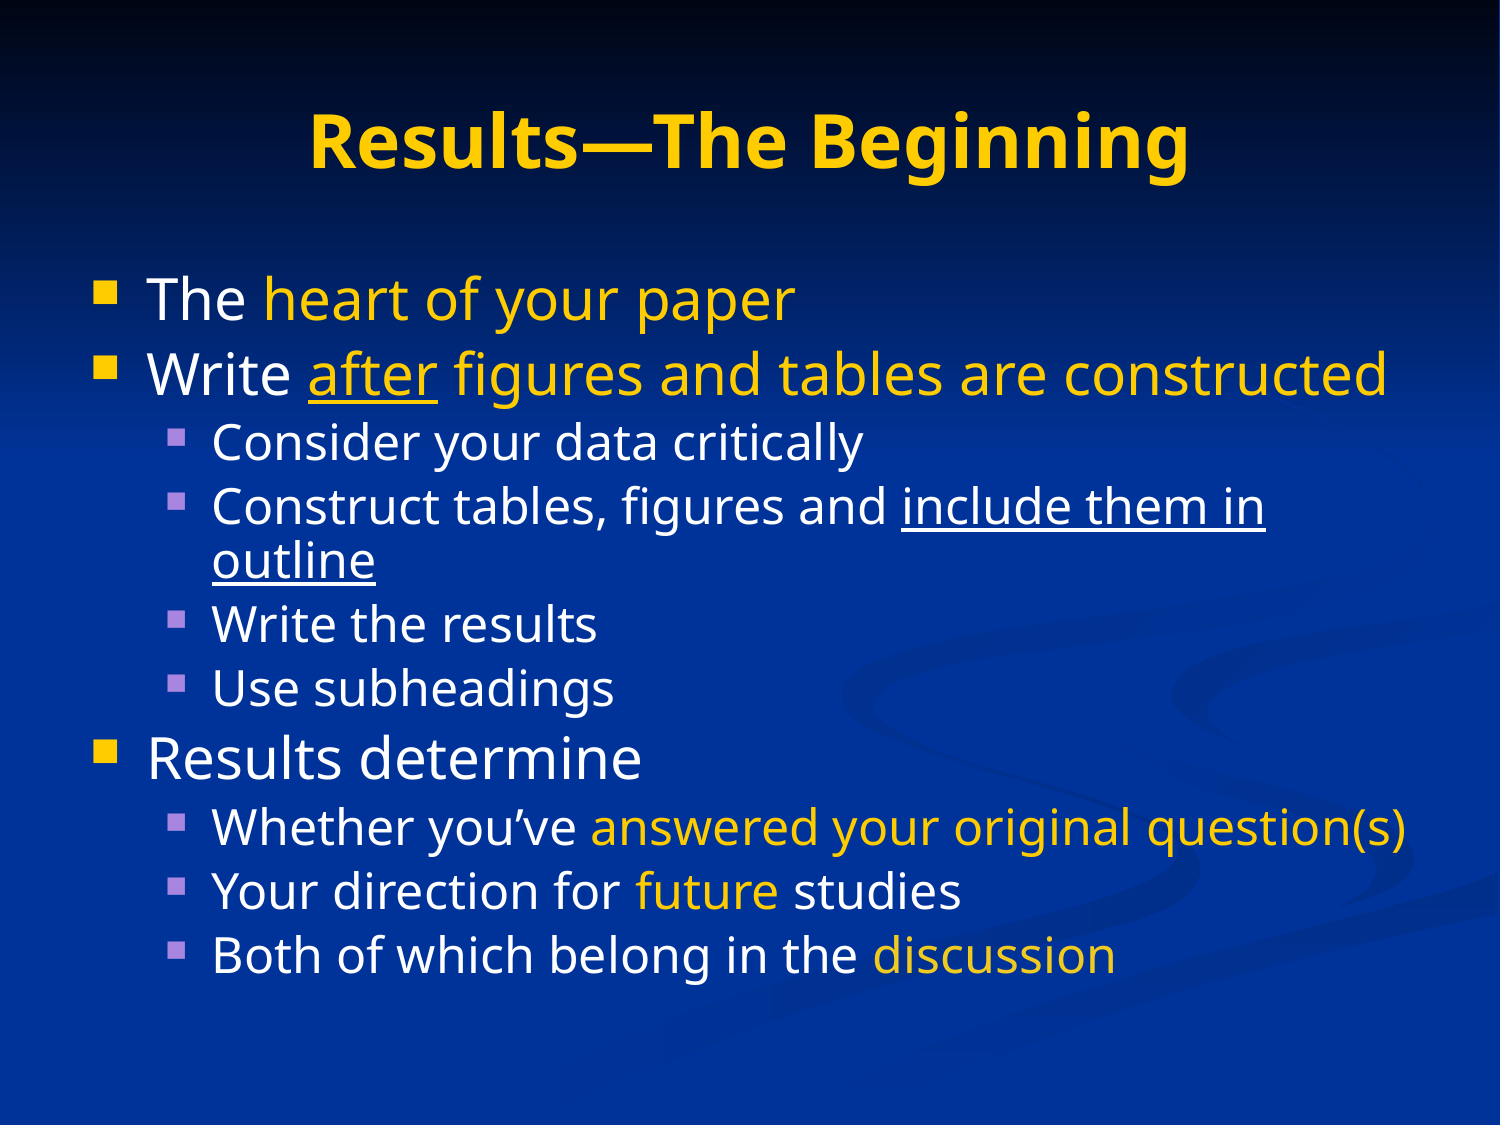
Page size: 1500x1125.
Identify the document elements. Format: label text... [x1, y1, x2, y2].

list The heart of your paper Write after figures and tables are constructed Consider your data critically Construct tables, figures and include them in outline Write the results Use subheadings Results determine Whether you’ve answered your original question(s) Your direction for future studies Both of which belong in the discussion [75, 262, 1425, 1001]
title Results—The Beginning [75, 45, 1425, 233]
